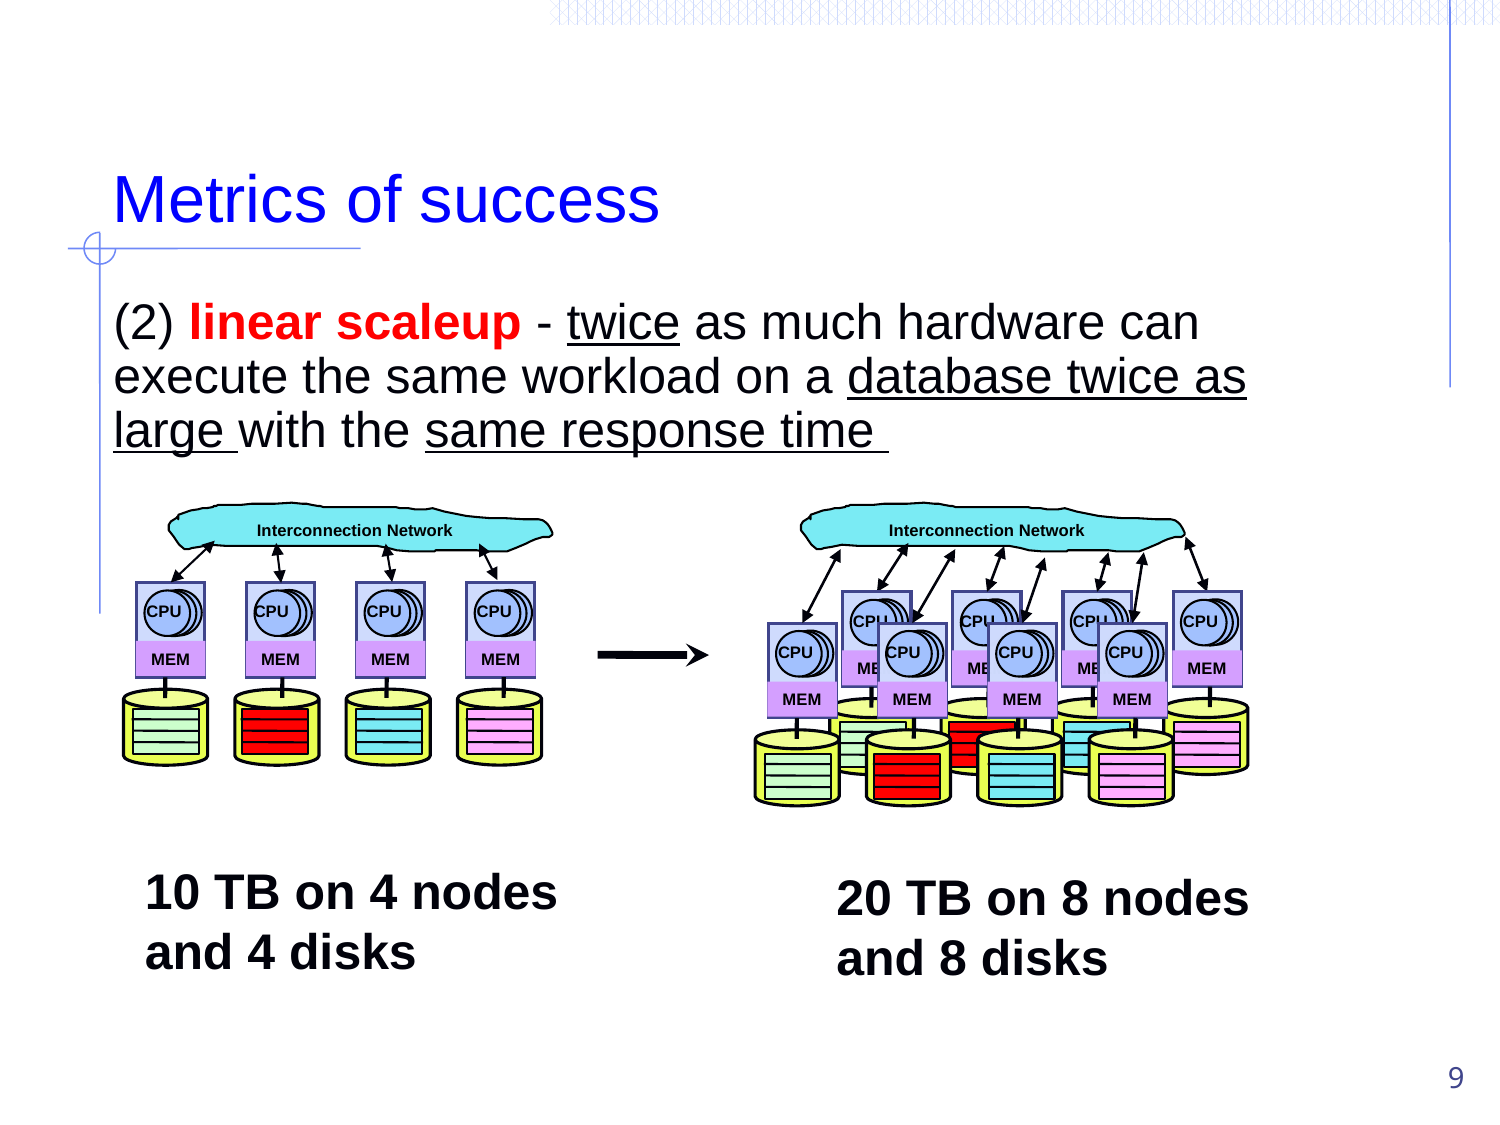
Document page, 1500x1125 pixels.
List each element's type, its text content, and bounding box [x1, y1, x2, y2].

text_box (2) linear scaleup - twice as much hardware can execute the same workload on a database twice as large with the same response time [98, 289, 1274, 536]
title Metrics of success [97, 92, 1354, 244]
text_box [123, 502, 1249, 807]
slide_number 9 [1365, 1031, 1480, 1107]
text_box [129, 852, 1283, 995]
